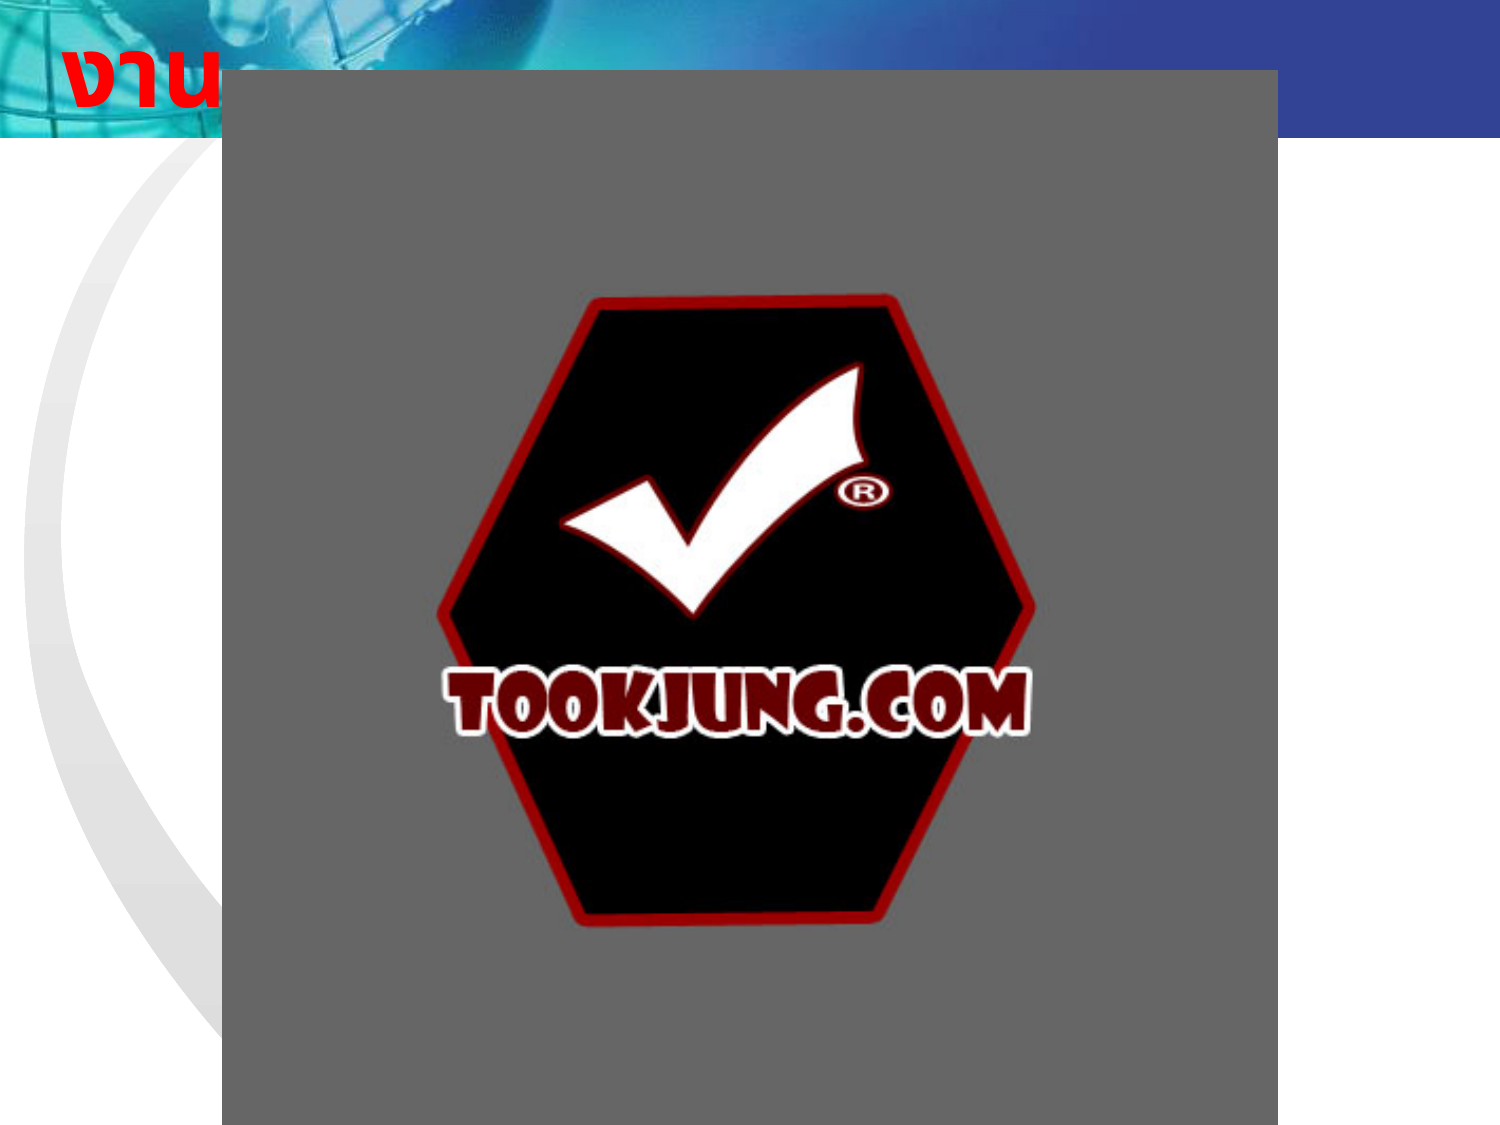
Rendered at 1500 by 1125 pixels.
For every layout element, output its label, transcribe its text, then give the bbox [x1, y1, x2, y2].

text_box งาน [46, 0, 810, 135]
picture [0, 0, 1500, 1125]
